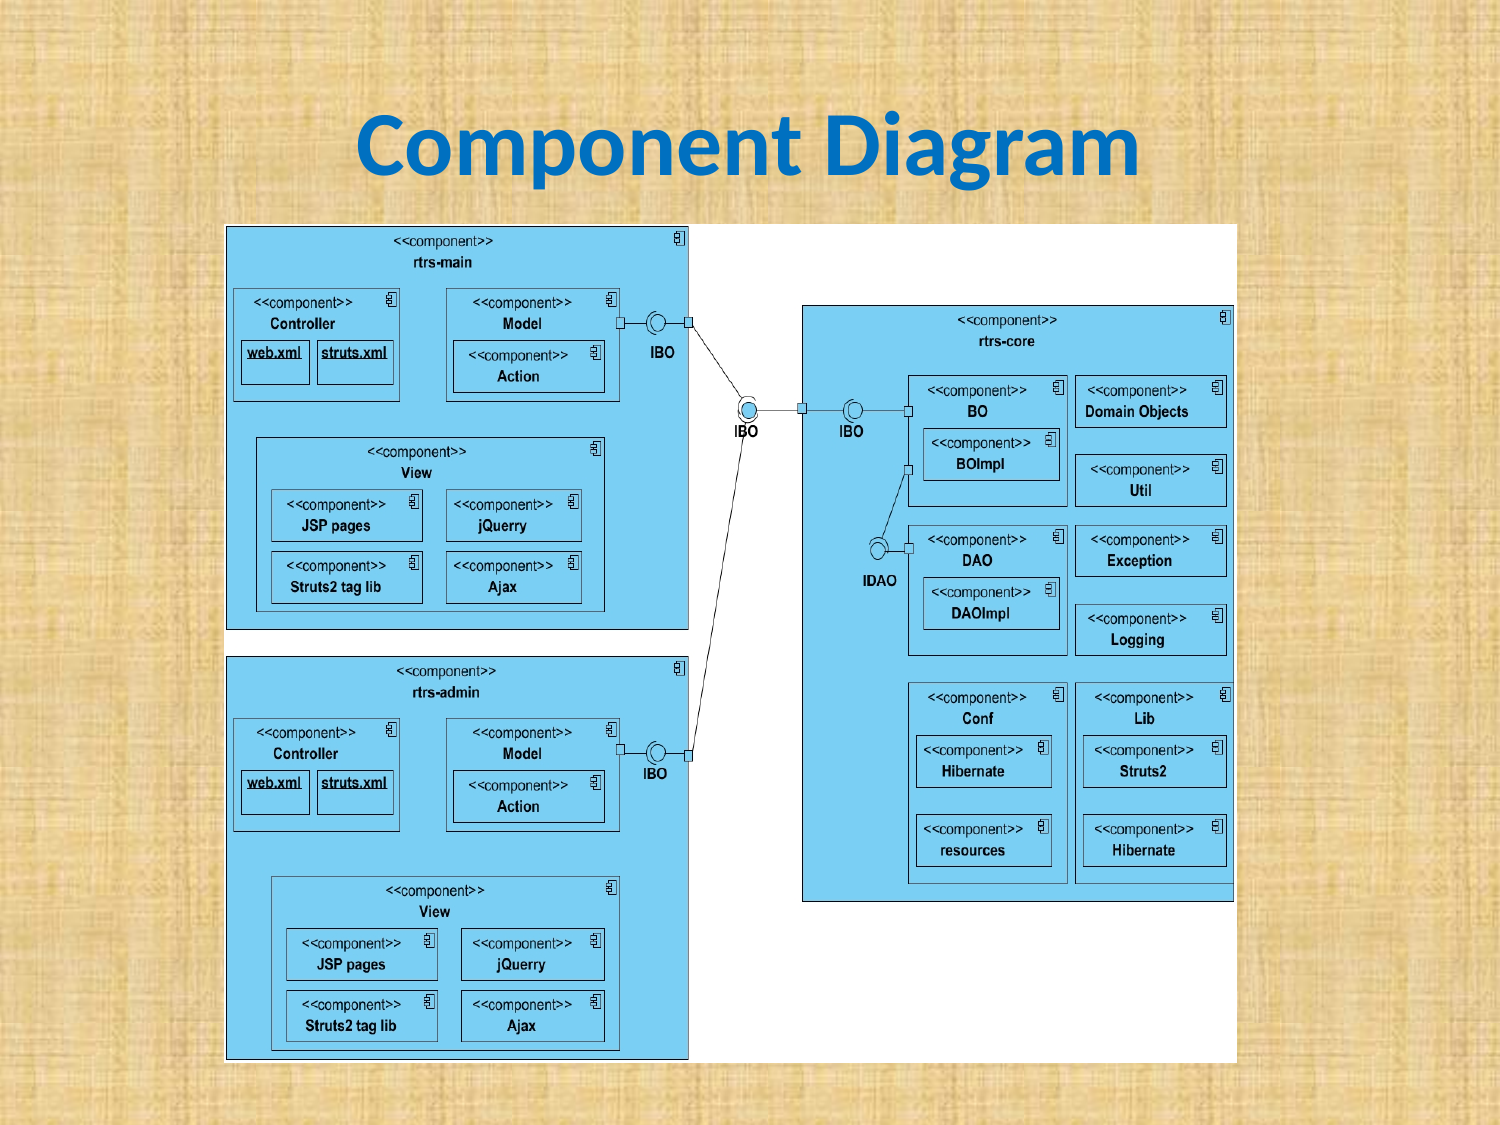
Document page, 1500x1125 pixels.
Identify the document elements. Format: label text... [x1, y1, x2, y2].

title Component Diagram [75, 45, 1425, 233]
picture [0, 0, 1500, 1125]
